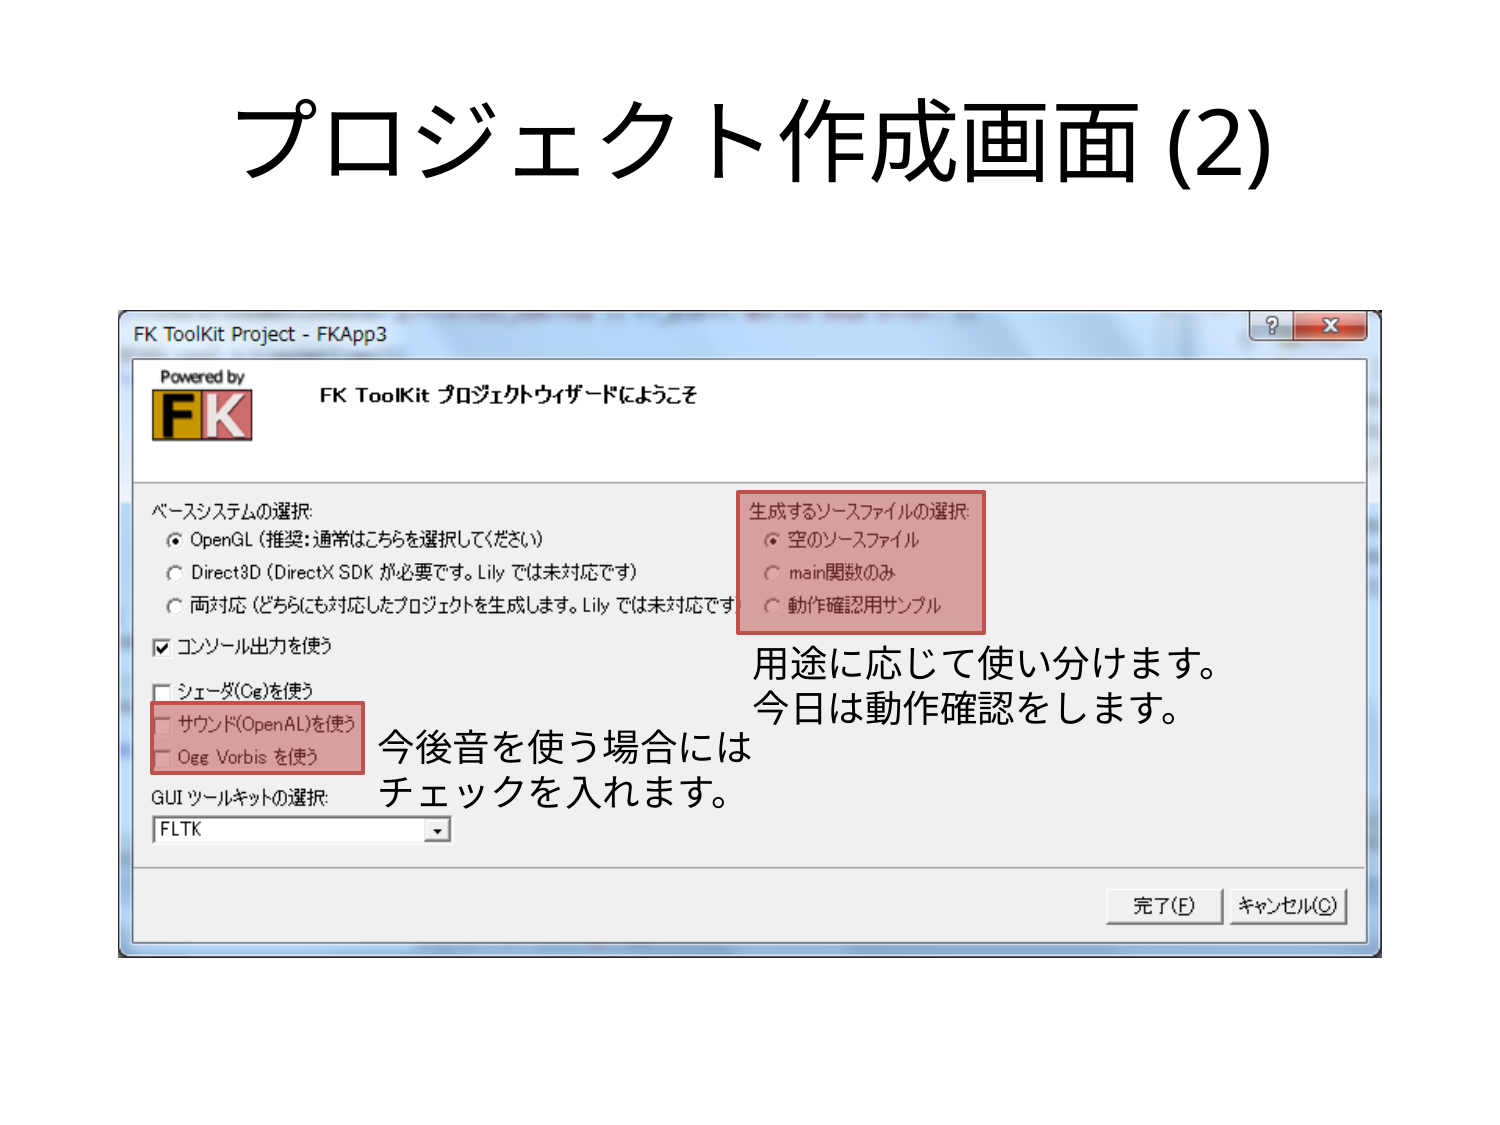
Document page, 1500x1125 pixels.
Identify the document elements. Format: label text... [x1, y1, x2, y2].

title プロジェクト作成画面(2) [75, 45, 1425, 233]
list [118, 309, 1382, 958]
